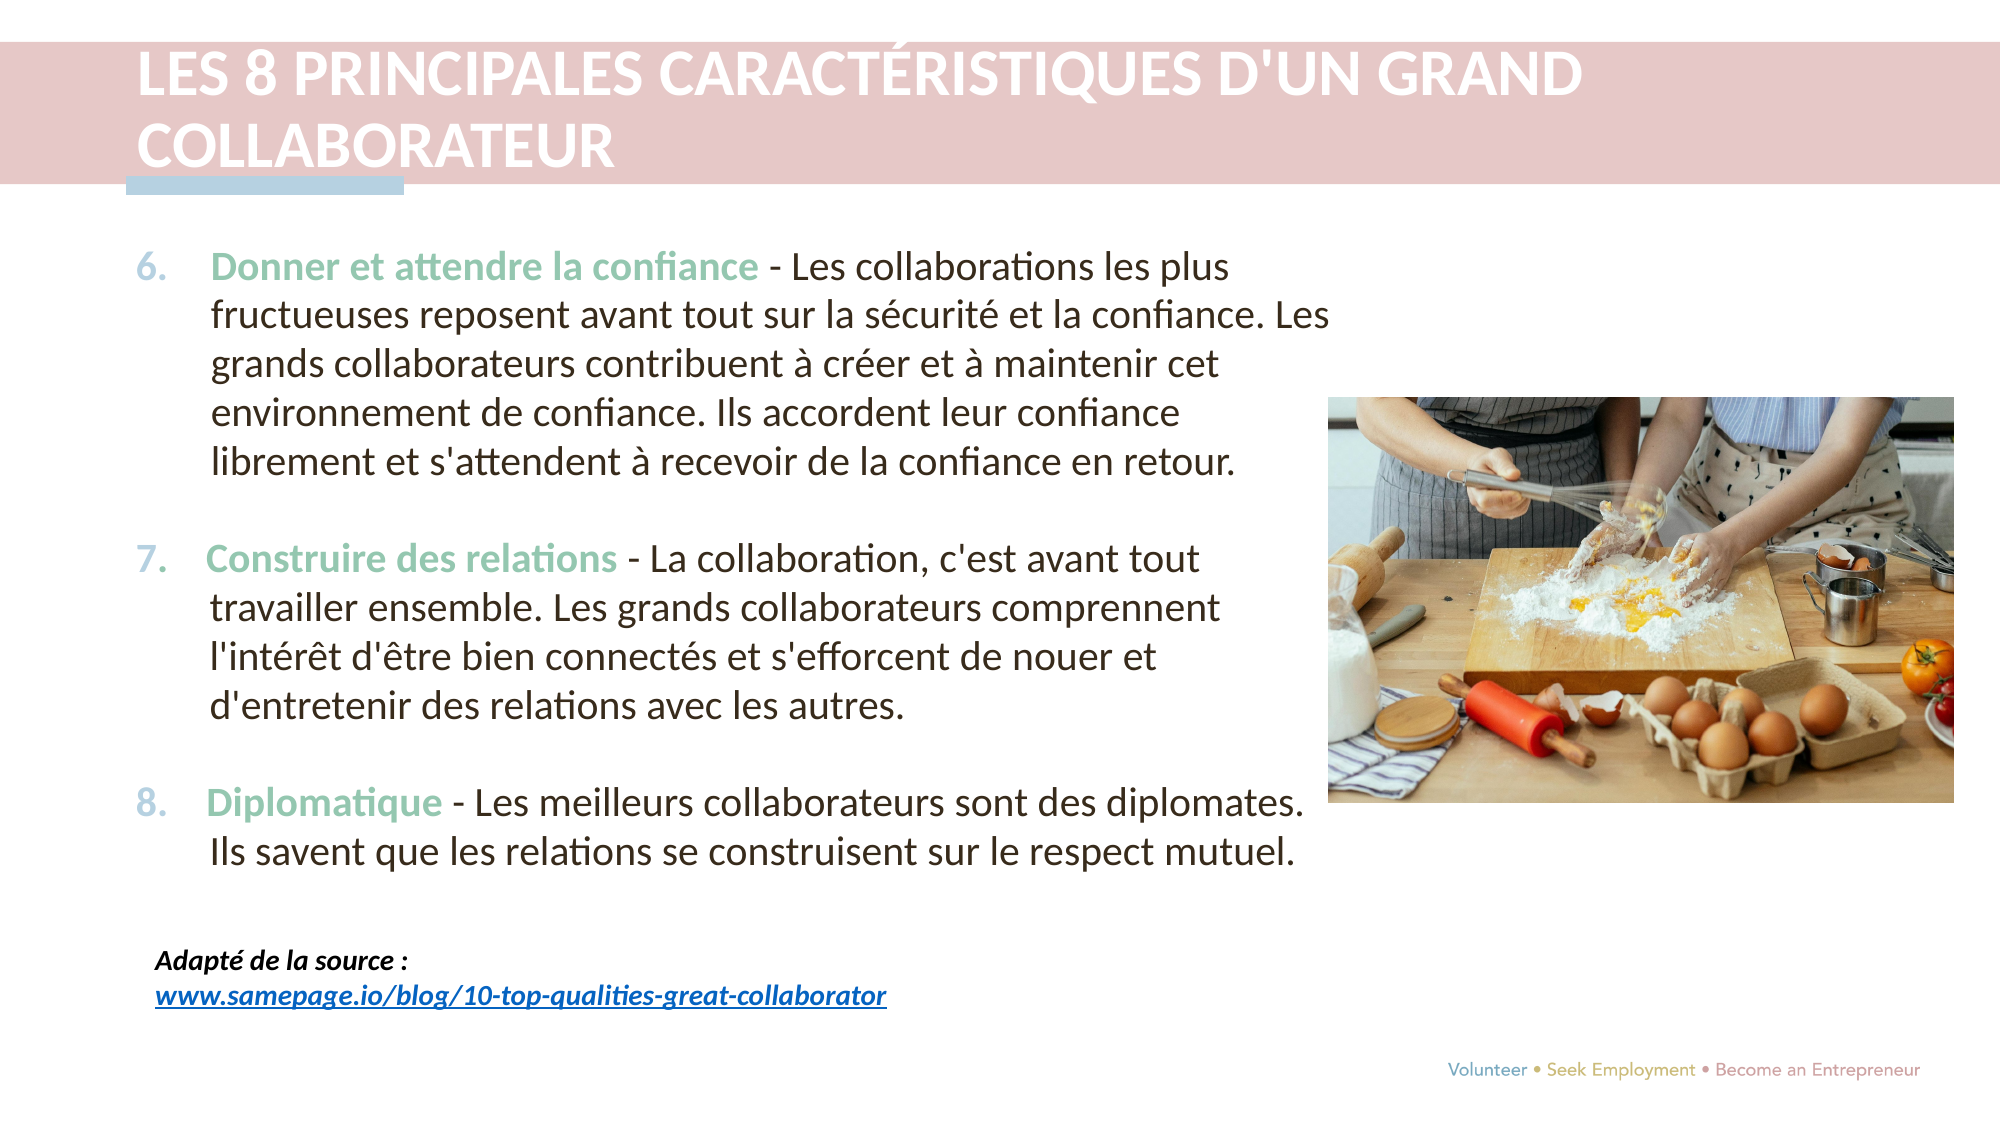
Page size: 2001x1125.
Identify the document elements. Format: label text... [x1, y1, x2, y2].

picture [1418, 1046, 1971, 1103]
picture [1328, 397, 1954, 804]
list Donner et attendre la confiance - Les collaborations les plus fructueuses reposent avant tout sur la sécurité et la confiance. Les grands collaborateurs contribuent à créer et à maintenir cet environnement de confiance. Ils accordent leur confiance librement et s'attendent à recevoir de la confiance en retour. 7. Construire des relations - La collaboration, c'est avant tout travailler ensemble. Les grands collaborateurs comprennent l'intérêt d'être bien connectés et s'efforcent de nouer et d'entretenir des relations avec les autres. 8. Diplomatique - Les meilleurs collaborateurs sont des diplomates. Ils savent que les relations se construisent sur le respect mutuel. [121, 232, 1353, 999]
list LES 8 PRINCIPALES CARACTÉRISTIQUES D'UN GRAND COLLABORATEUR [123, 51, 1913, 170]
text_box Adapté de la source : www.samepage.io/blog/10-top-qualities-great-collaborator [140, 933, 1081, 1019]
